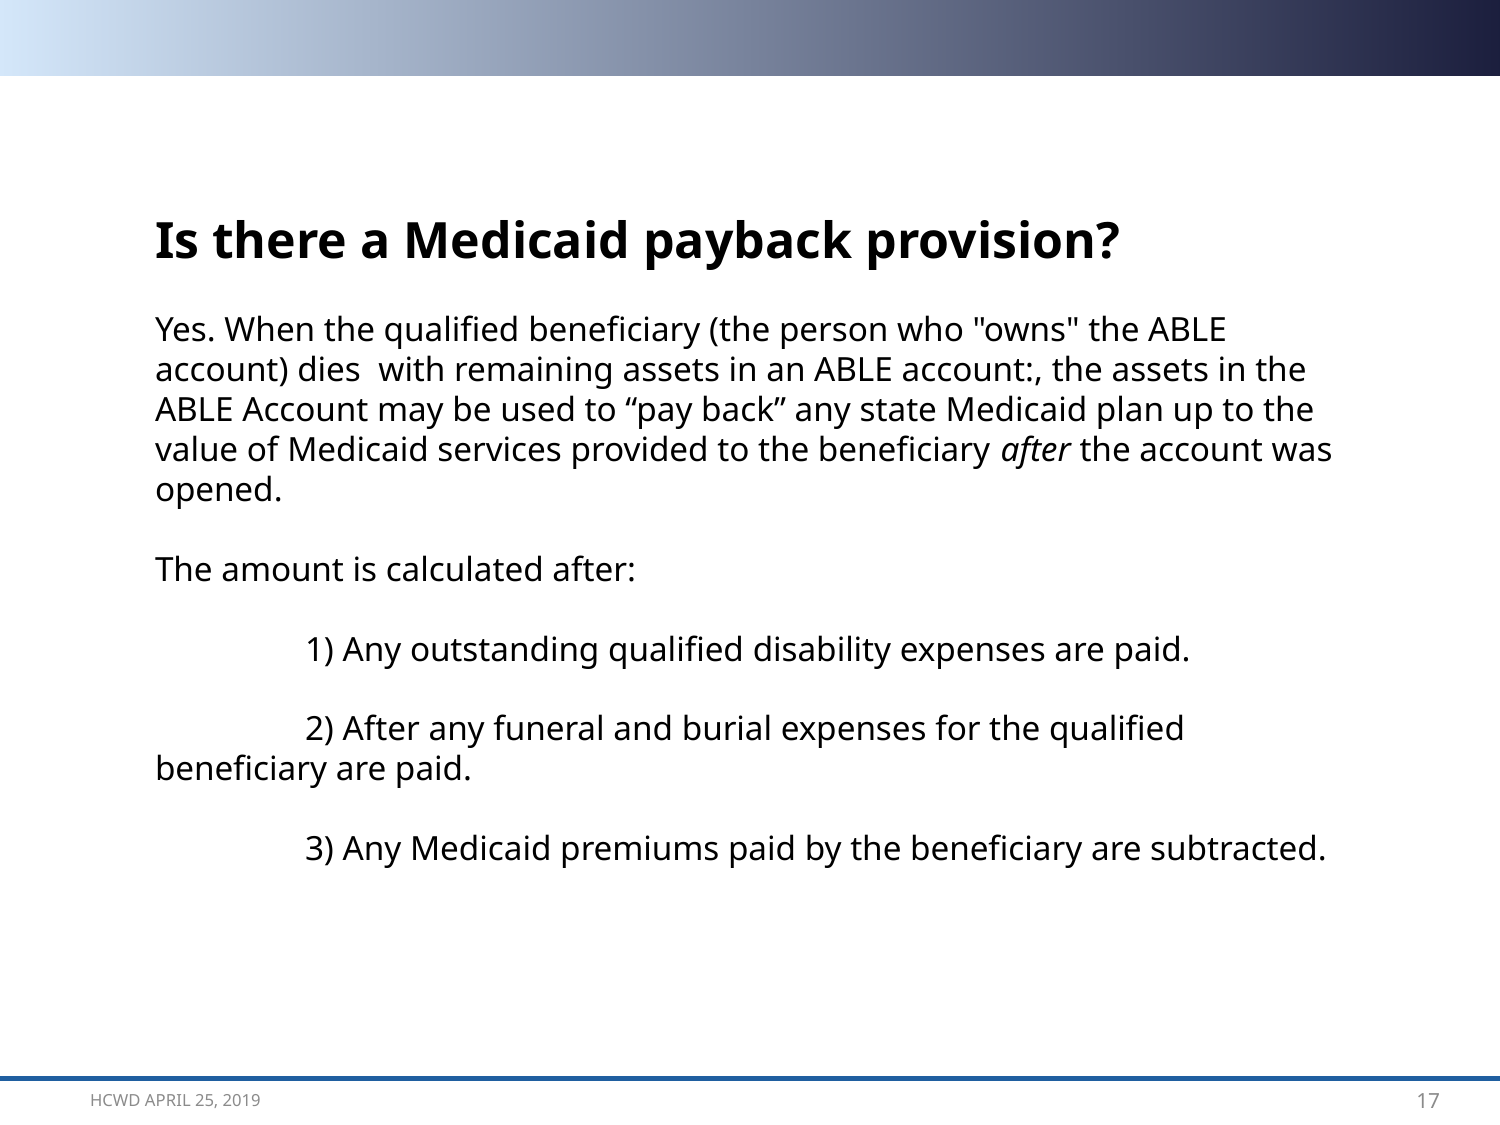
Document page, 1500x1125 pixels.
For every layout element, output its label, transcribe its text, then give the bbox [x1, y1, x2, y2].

slide_number 17 [1362, 1078, 1456, 1125]
footer HCWD April 25, 2019 [75, 1078, 1336, 1125]
text_box Is there a Medicaid payback provision? Yes. When the qualified beneficiary (the person who "owns" the ABLE account) dies with remaining assets in an ABLE account:, the assets in the ABLE Account may be used to “pay back” any state Medicaid plan up to the value of Medicaid services provided to the beneficiary after the account was opened. The amount is calculated after: 1) Any outstanding qualified disability expenses are paid. 2) After any funeral and burial expenses for the qualified beneficiary are paid. 3) Any Medicaid premiums paid by the beneficiary are subtracted. [140, 201, 1363, 875]
